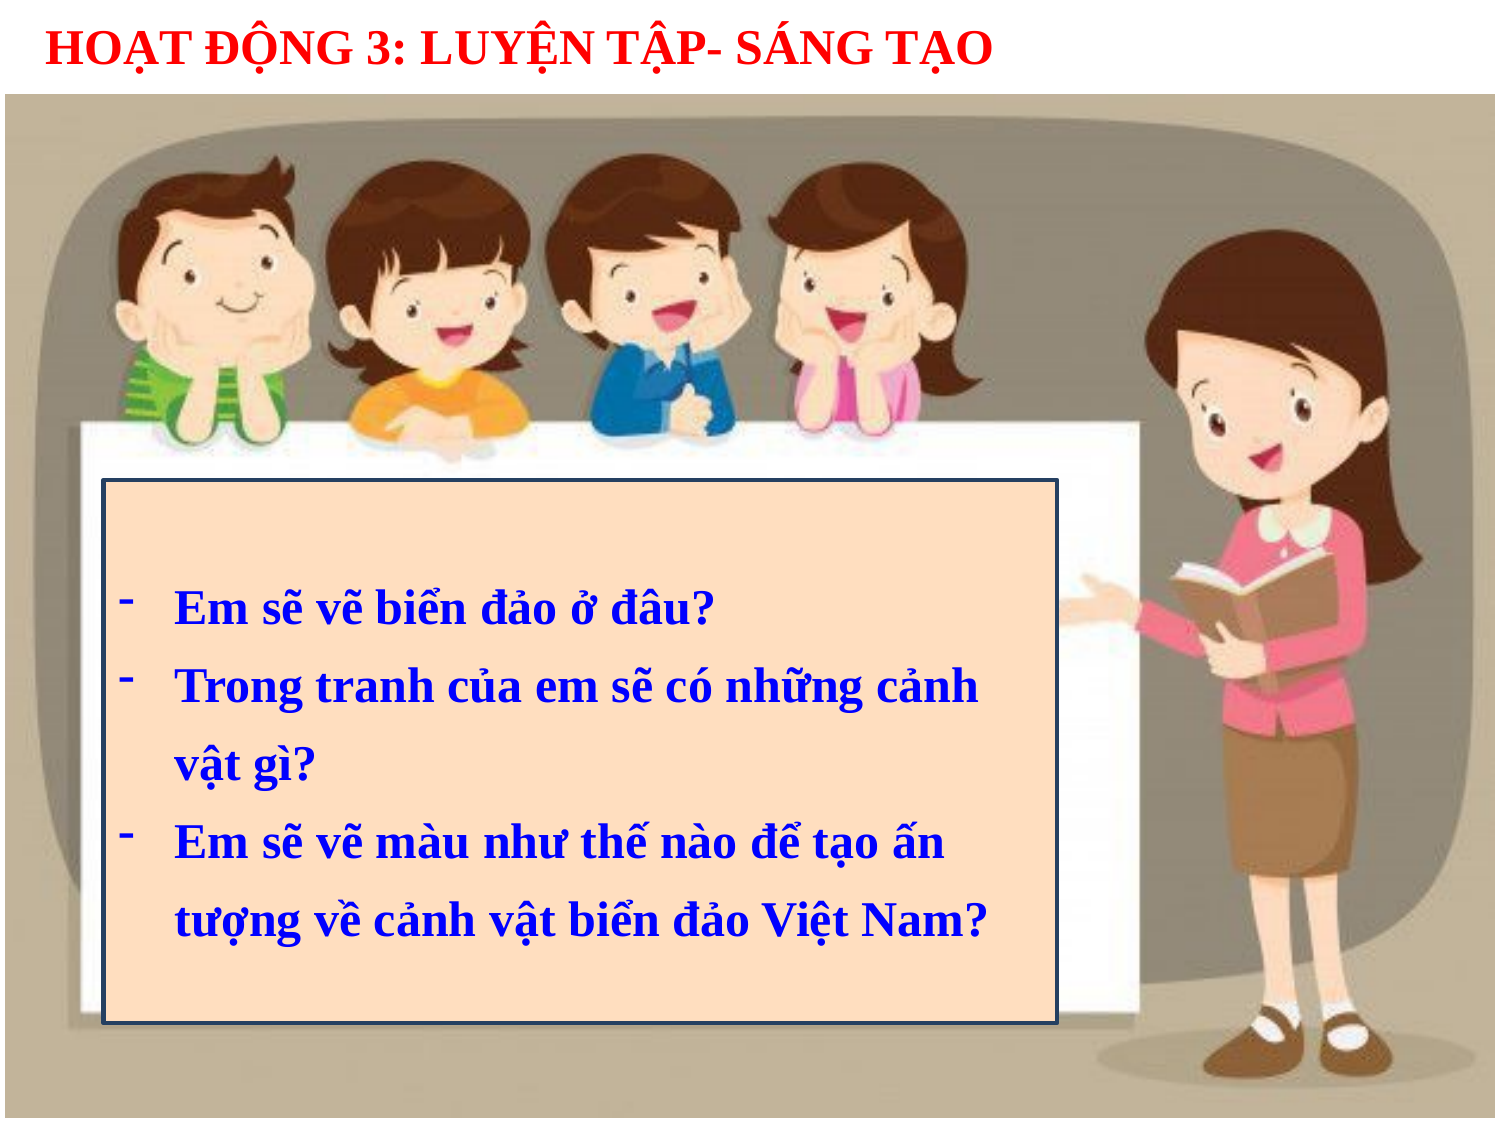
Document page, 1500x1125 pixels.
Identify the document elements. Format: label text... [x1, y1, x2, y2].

picture [5, 94, 1495, 1118]
text_box HOẠT ĐỘNG 3: LUYỆN TẬP- SÁNG TẠO [5, 7, 1034, 82]
